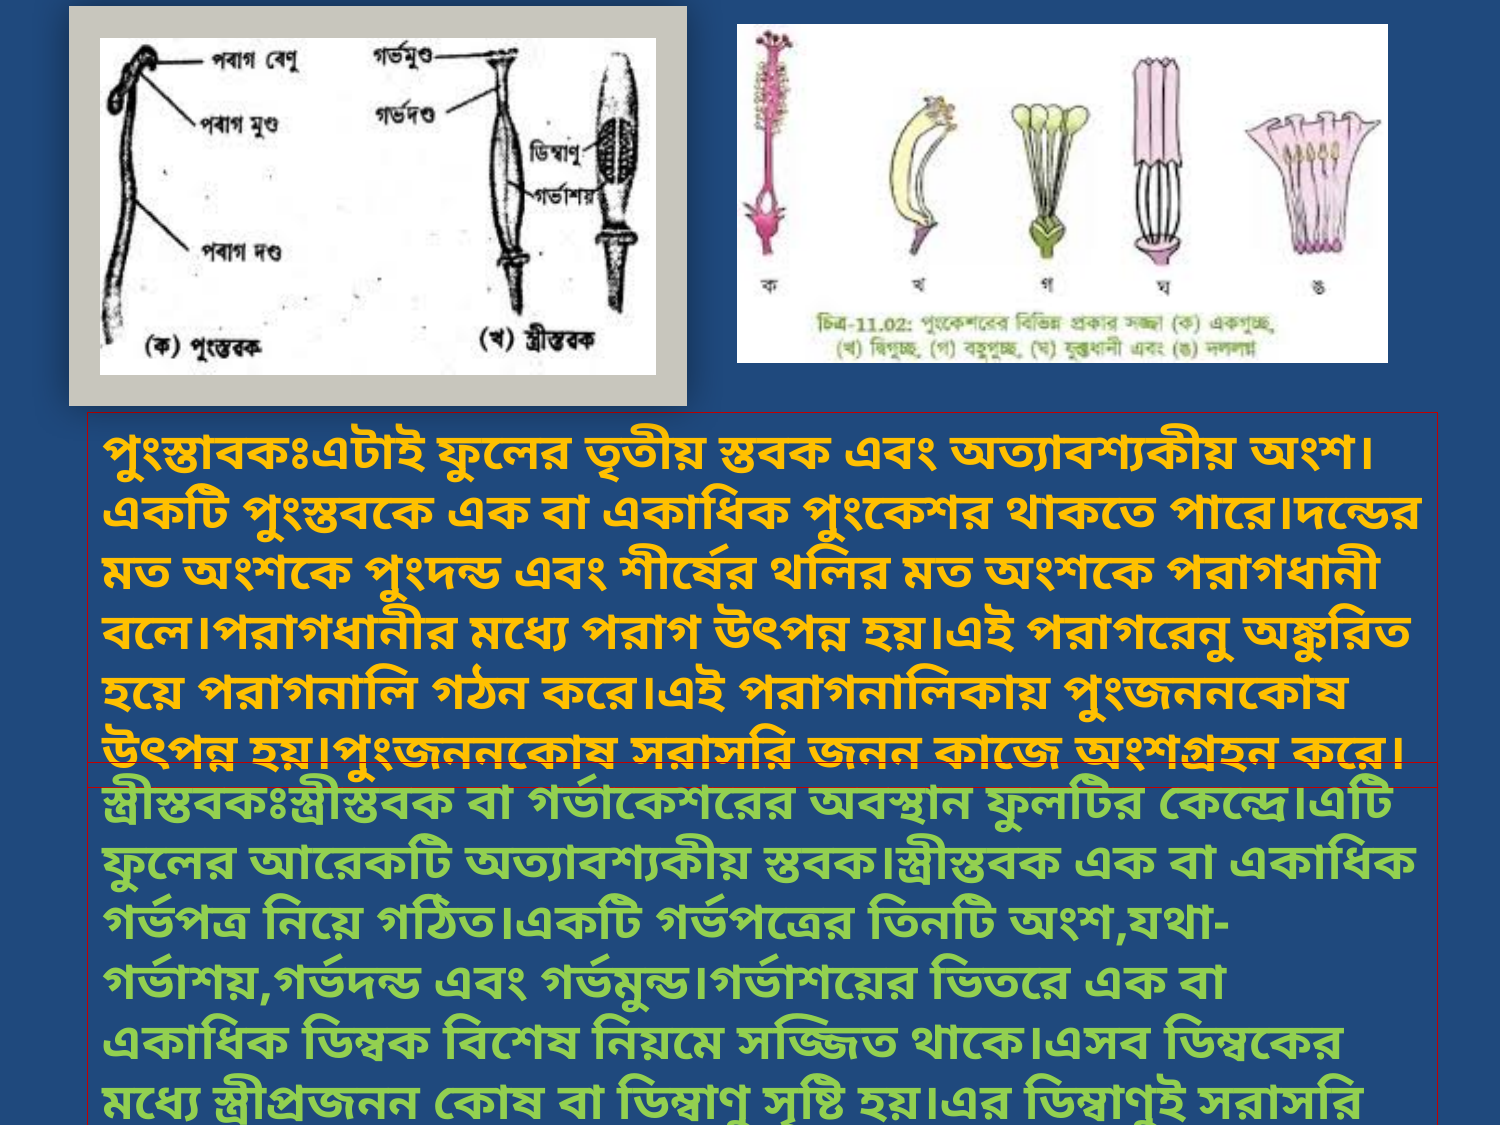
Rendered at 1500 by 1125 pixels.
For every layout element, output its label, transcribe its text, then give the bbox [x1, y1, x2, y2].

picture [737, 24, 1388, 363]
text_box স্ত্রীস্তবকঃস্ত্রীস্তবক বা গর্ভাকেশরের অবস্থান ফুলটির কেন্দ্রে।এটি ফুলের আরেকটি অত্যাবশ্যকীয় স্তবক।স্ত্রীস্তবক এক বা একাধিক গর্ভপত্র নিয়ে গঠিত।একটি গর্ভপত্রের তিনটি অংশ,যথা-গর্ভাশয়,গর্ভদন্ড এবং গর্ভমুন্ড।গর্ভাশয়ের ভিতরে এক বা একাধিক ডিম্বক বিশেষ নিয়মে সজ্জিত থাকে।এসব ডিম্বকের মধ্যে স্ত্রীপ্রজনন কোষ বা ডিম্বাণু সৃষ্টি হয়।এর ডিম্বাণুই সরাসরি জননকাজে অংশগ্রহন করে। [87, 762, 1438, 1125]
text_box পুংস্তাবকঃএটাই ফুলের তৃতীয় স্তবক এবং অত্যাবশ্যকীয় অংশ।একটি পুংস্তবকে এক বা একাধিক পুংকেশর থাকতে পারে।দন্ডের মত অংশকে পুংদন্ড এবং শীর্ষের থলির মত অংশকে পরাগধানী বলে।পরাগধানীর মধ্যে পরাগ উৎপন্ন হয়।এই পরাগরেনু অঙ্কুরিত হয়ে পরাগনালি গঠন করে।এই পরাগনালিকায় পুংজননকোষ উৎপন্ন হয়।পুংজননকোষ সরাসরি জনন কাজে অংশগ্রহন করে। [87, 412, 1438, 762]
picture [99, 37, 657, 376]
